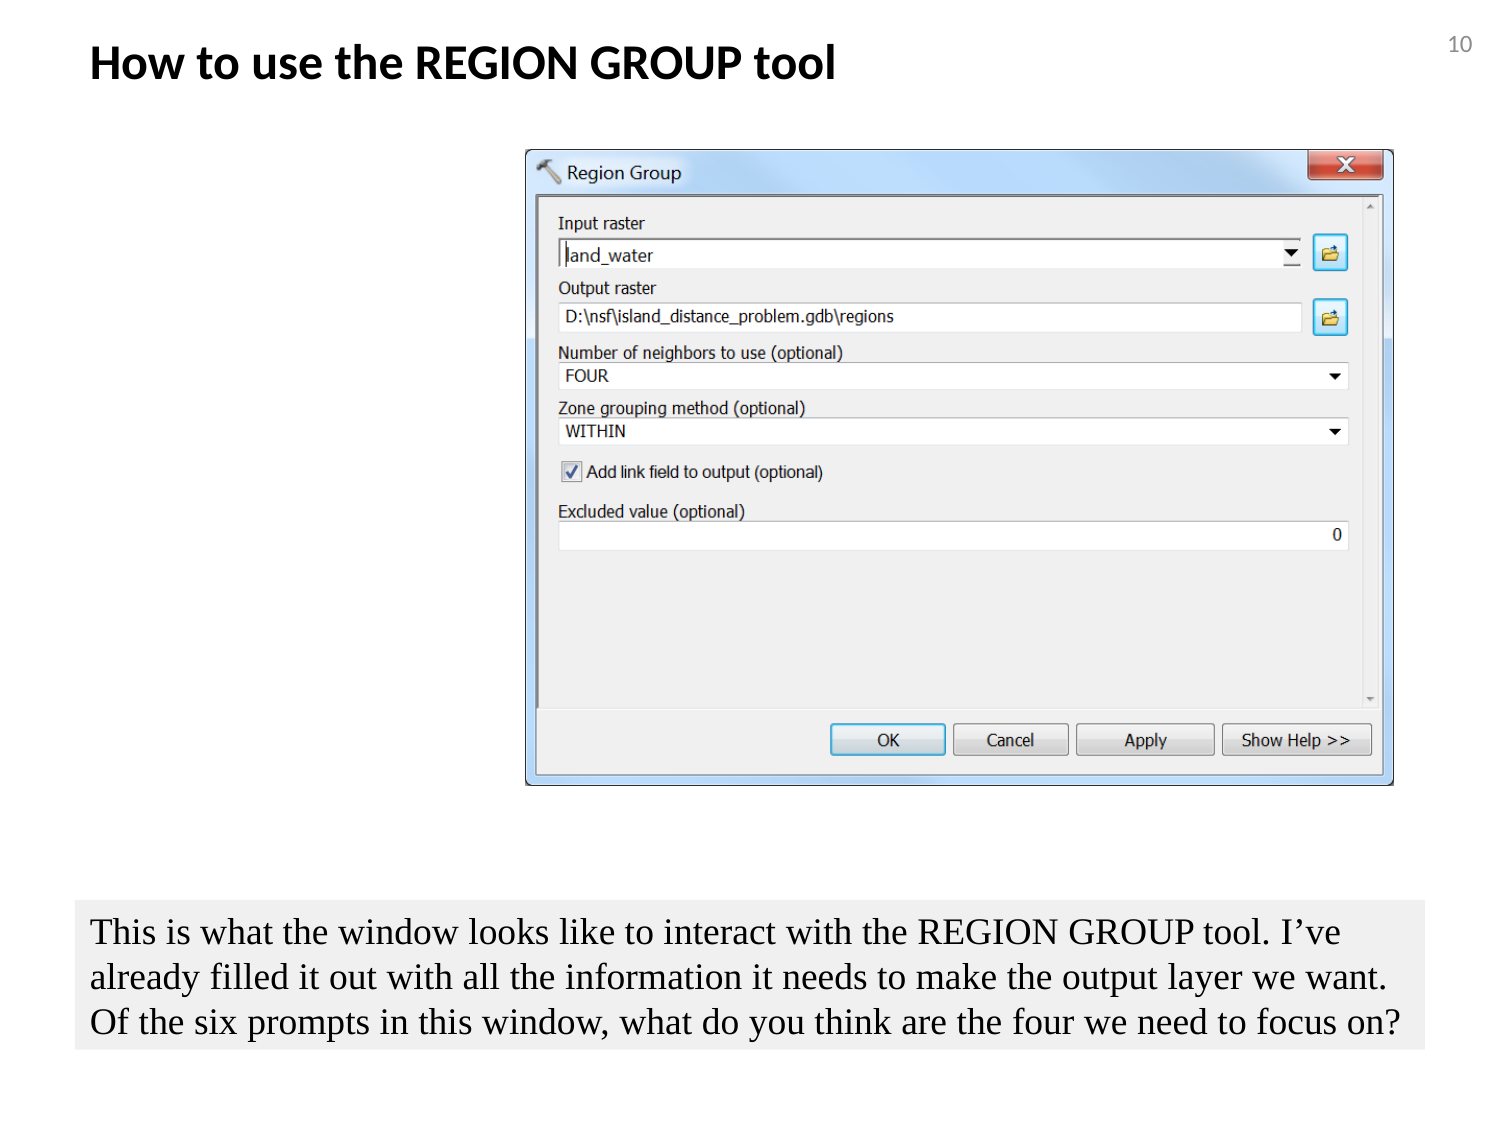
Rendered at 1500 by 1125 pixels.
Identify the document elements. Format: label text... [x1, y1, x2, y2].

text_box This is what the window looks like to interact with the REGION GROUP tool. I’ve already filled it out with all the information it needs to make the output layer we want. Of the six prompts in this window, what do you think are the four we need to focus on? [74, 899, 1425, 1050]
text_box How to use the REGION GROUP tool [75, 22, 863, 98]
slide_number 10 [1137, 12, 1488, 73]
picture [524, 149, 1394, 786]
